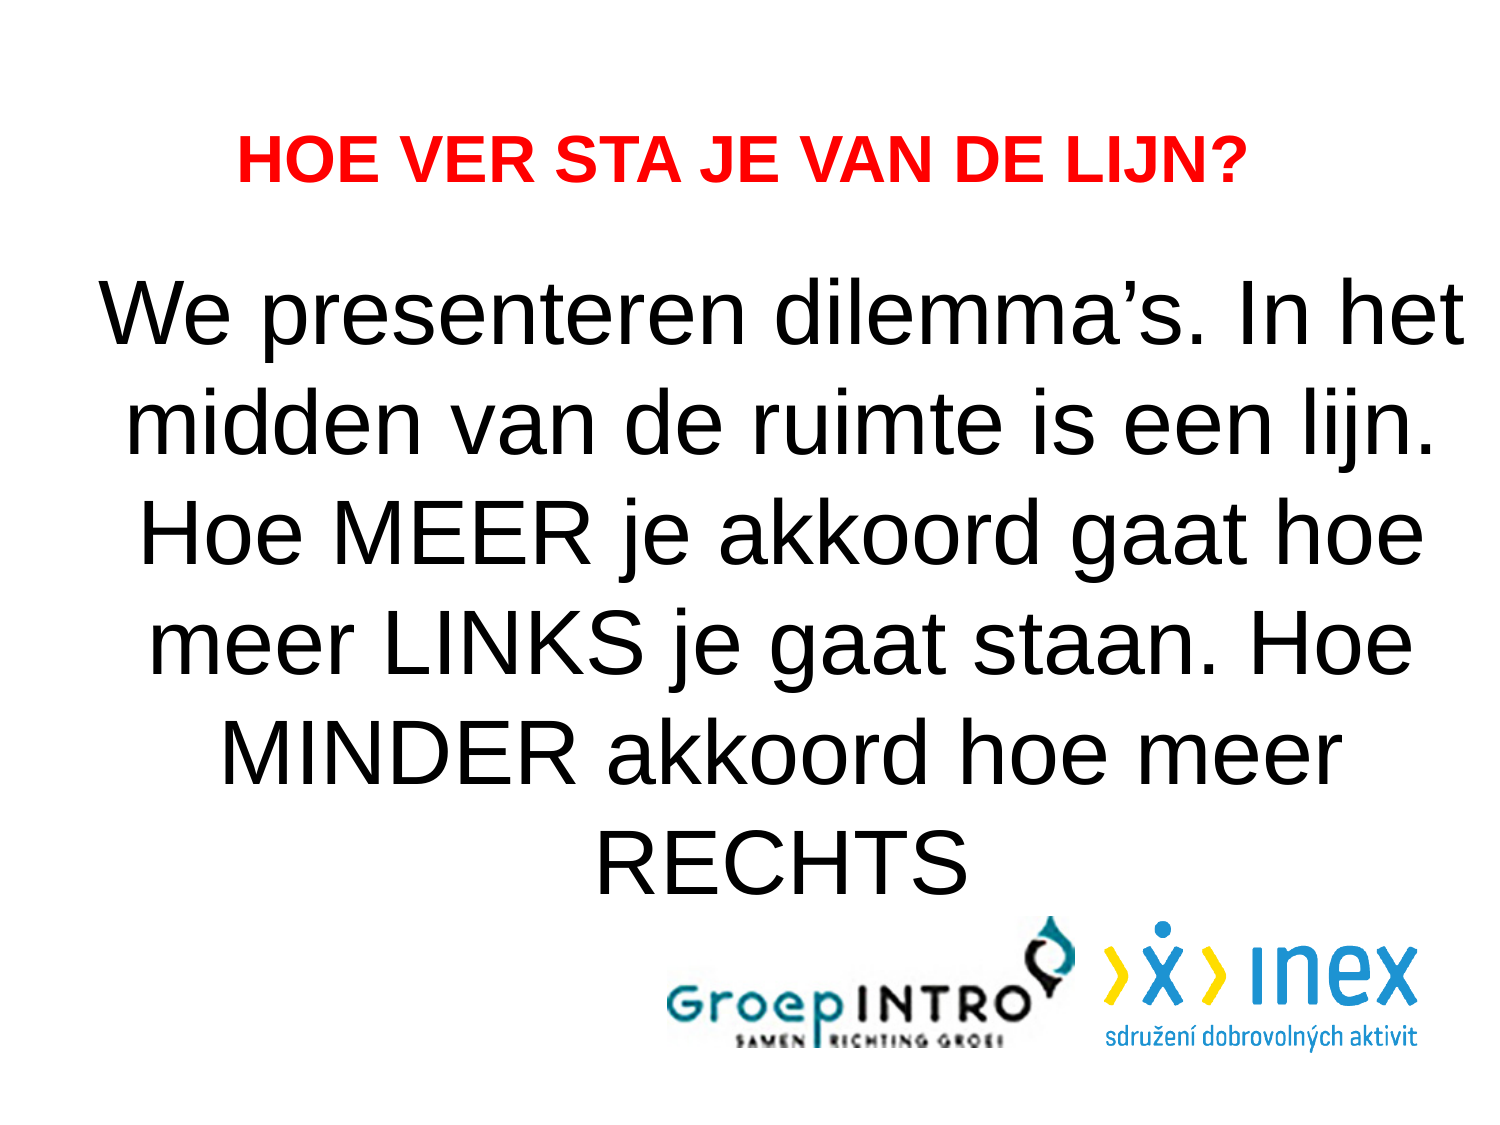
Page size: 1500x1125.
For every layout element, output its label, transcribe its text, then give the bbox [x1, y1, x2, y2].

text_box We presenteren dilemma’s. In het midden van de ruimte is een lijn. Hoe MEER je akkoord gaat hoe meer LINKS je gaat staan. Hoe MINDER akkoord hoe meer RECHTS [64, 245, 1500, 920]
text_box HOE VER STA JE VAN DE LIJN? [106, 108, 1381, 204]
picture [667, 916, 1076, 1049]
picture [1081, 903, 1436, 1071]
